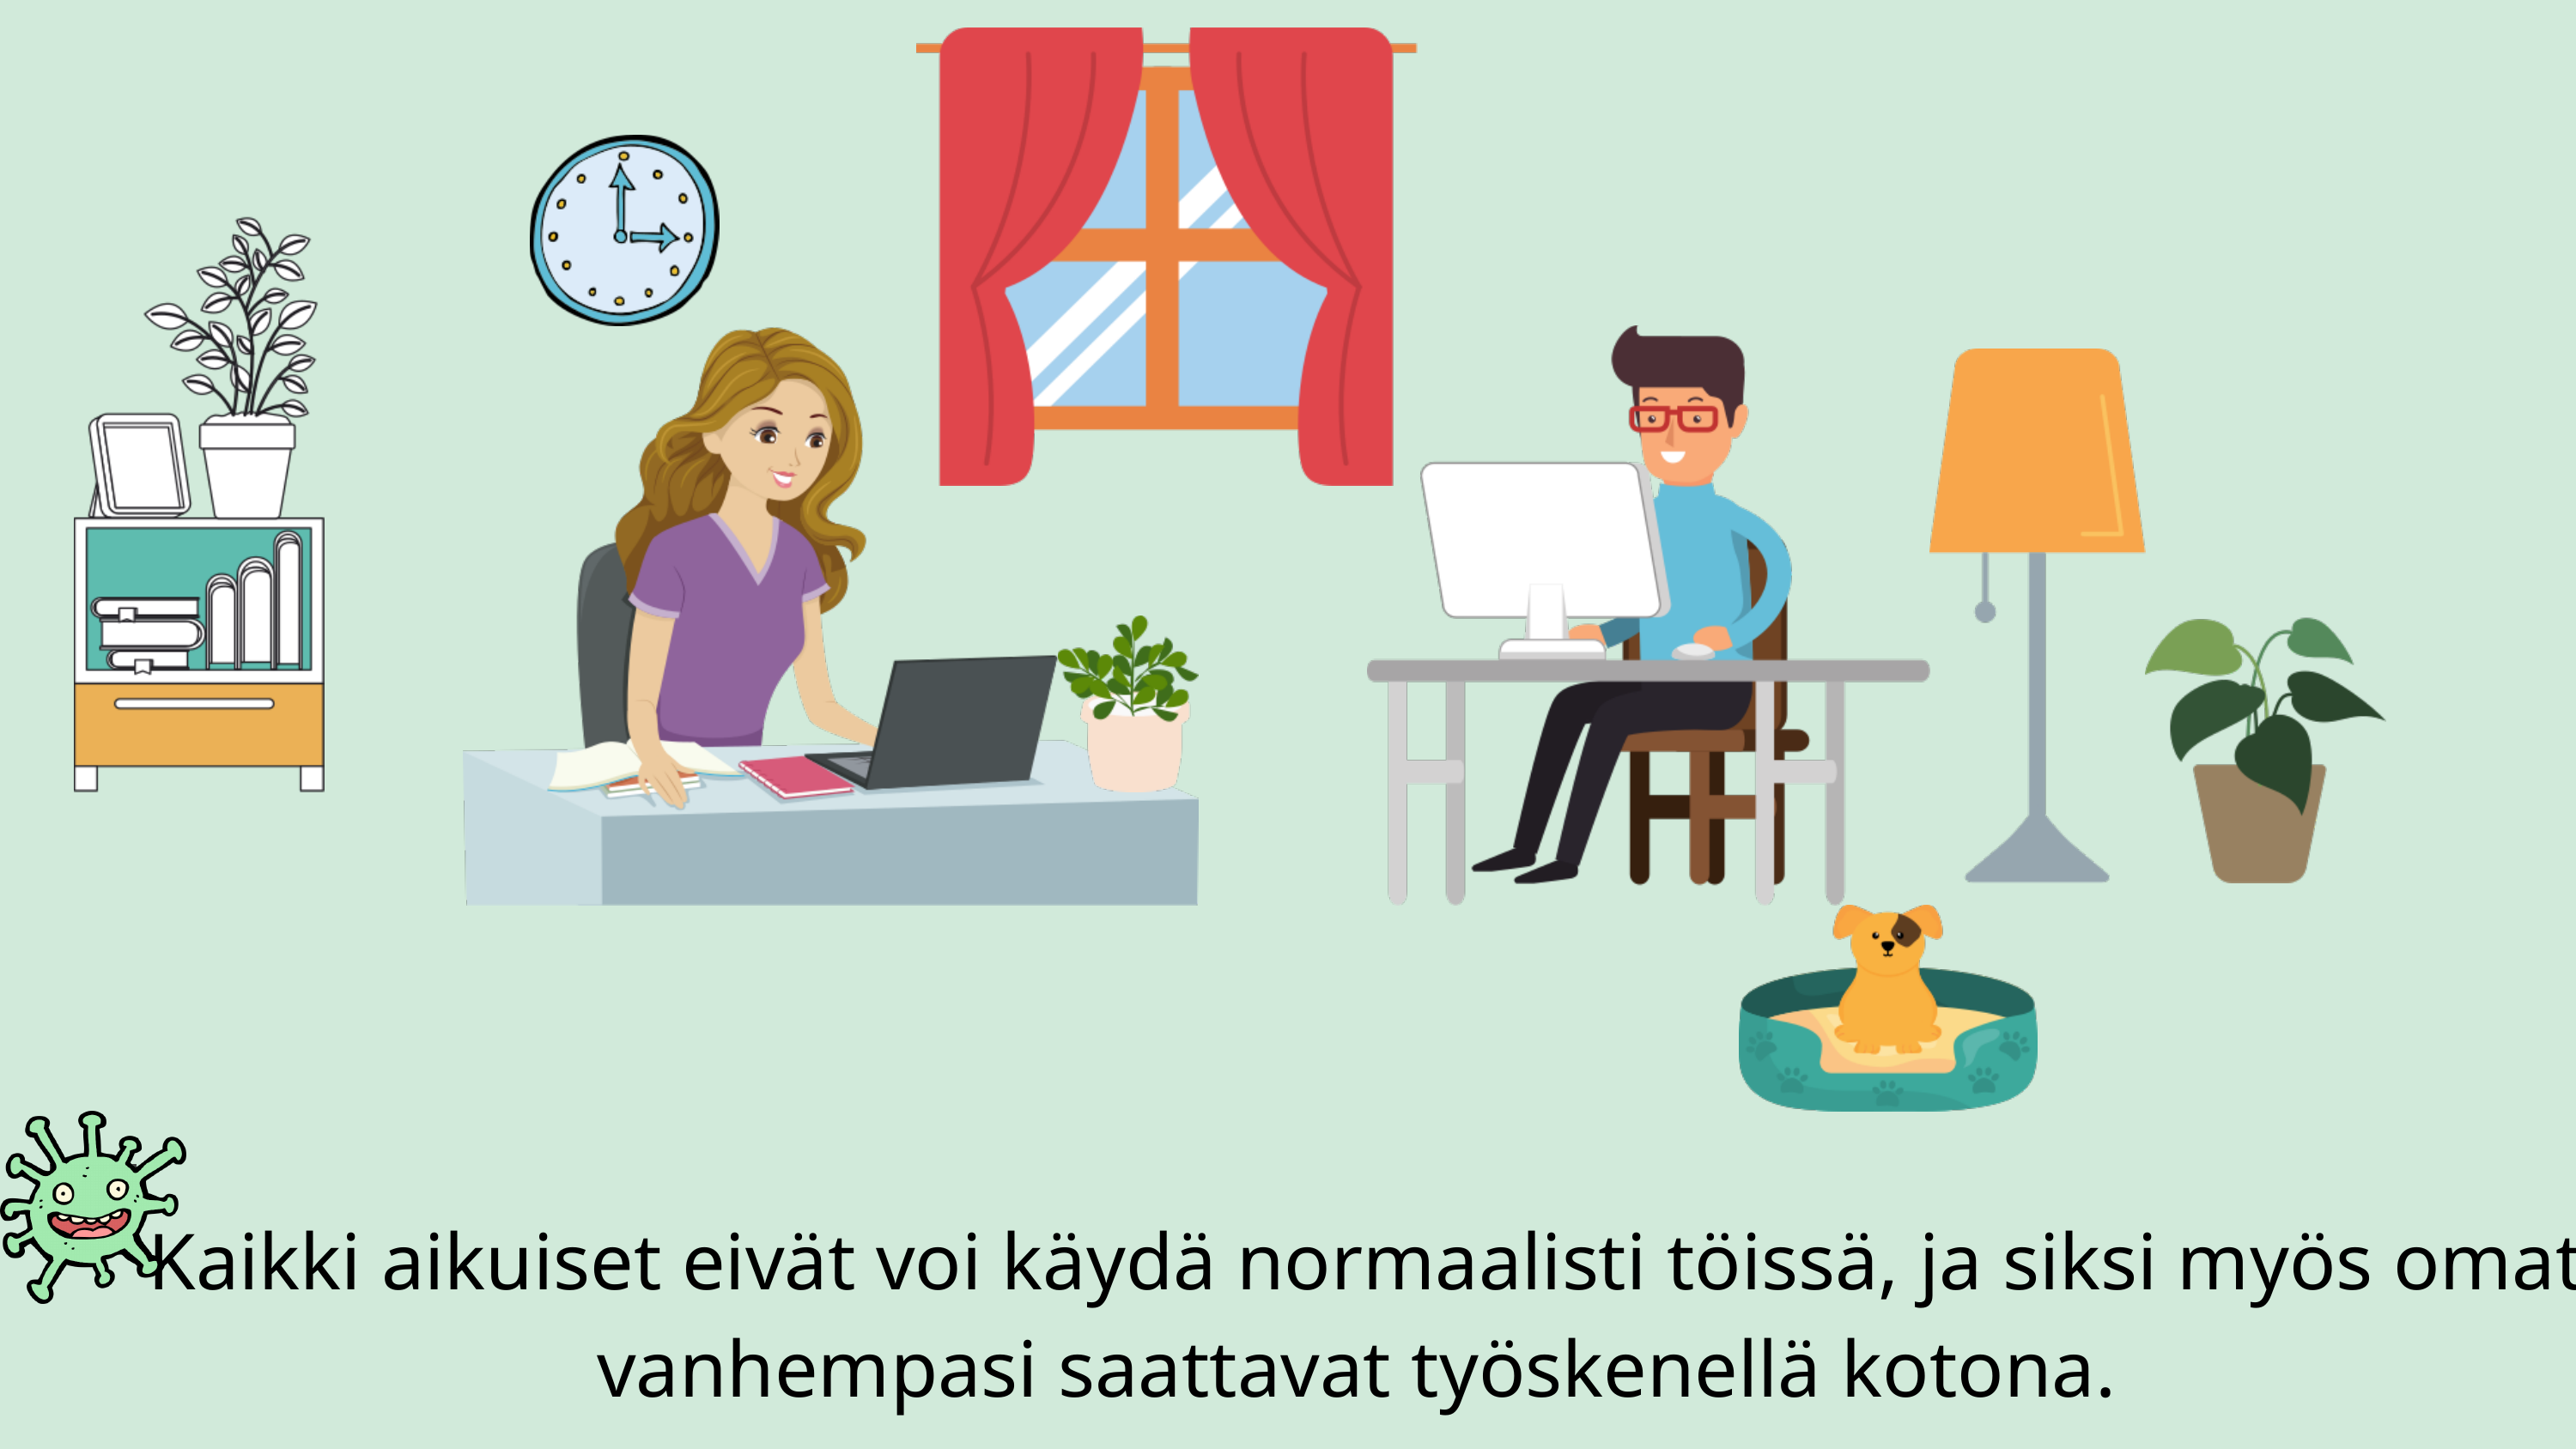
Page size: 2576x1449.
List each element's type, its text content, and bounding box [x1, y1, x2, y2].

picture [0, 1111, 186, 1304]
picture [73, 212, 325, 792]
picture [463, 27, 2386, 1113]
text_box Kaikki aikuiset eivät voi käydä normaalisti töissä, ja siksi myös omat vanhempasi saattavat työskenellä kotona. [124, 1196, 2576, 1449]
